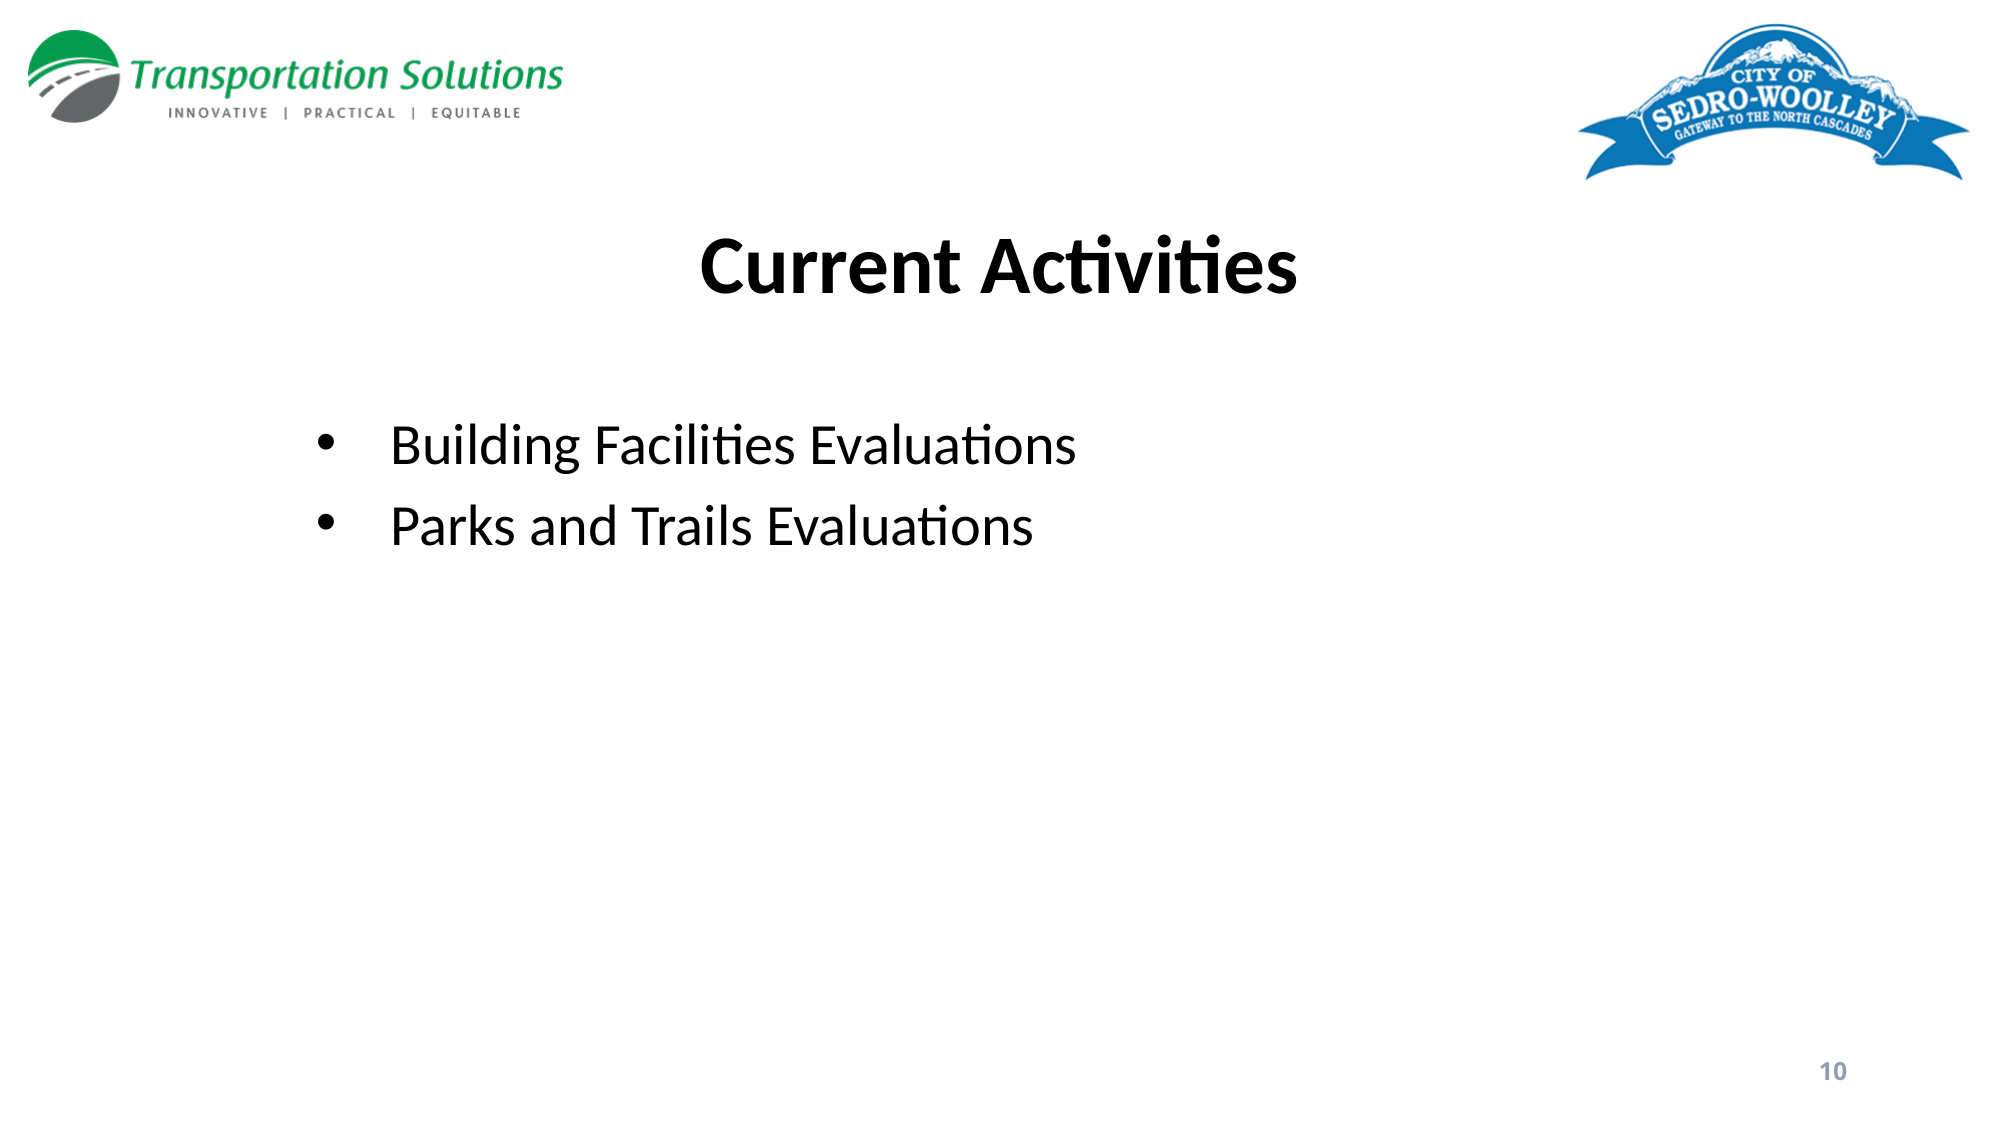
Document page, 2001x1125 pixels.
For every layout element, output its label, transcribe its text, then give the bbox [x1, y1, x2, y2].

title Current Activities [249, 192, 1750, 320]
subtitle Building Facilities Evaluations Parks and Trails Evaluations [225, 398, 1726, 806]
picture [1576, 22, 1972, 182]
slide_number 10 [1412, 1042, 1863, 1103]
picture [28, 30, 564, 123]
